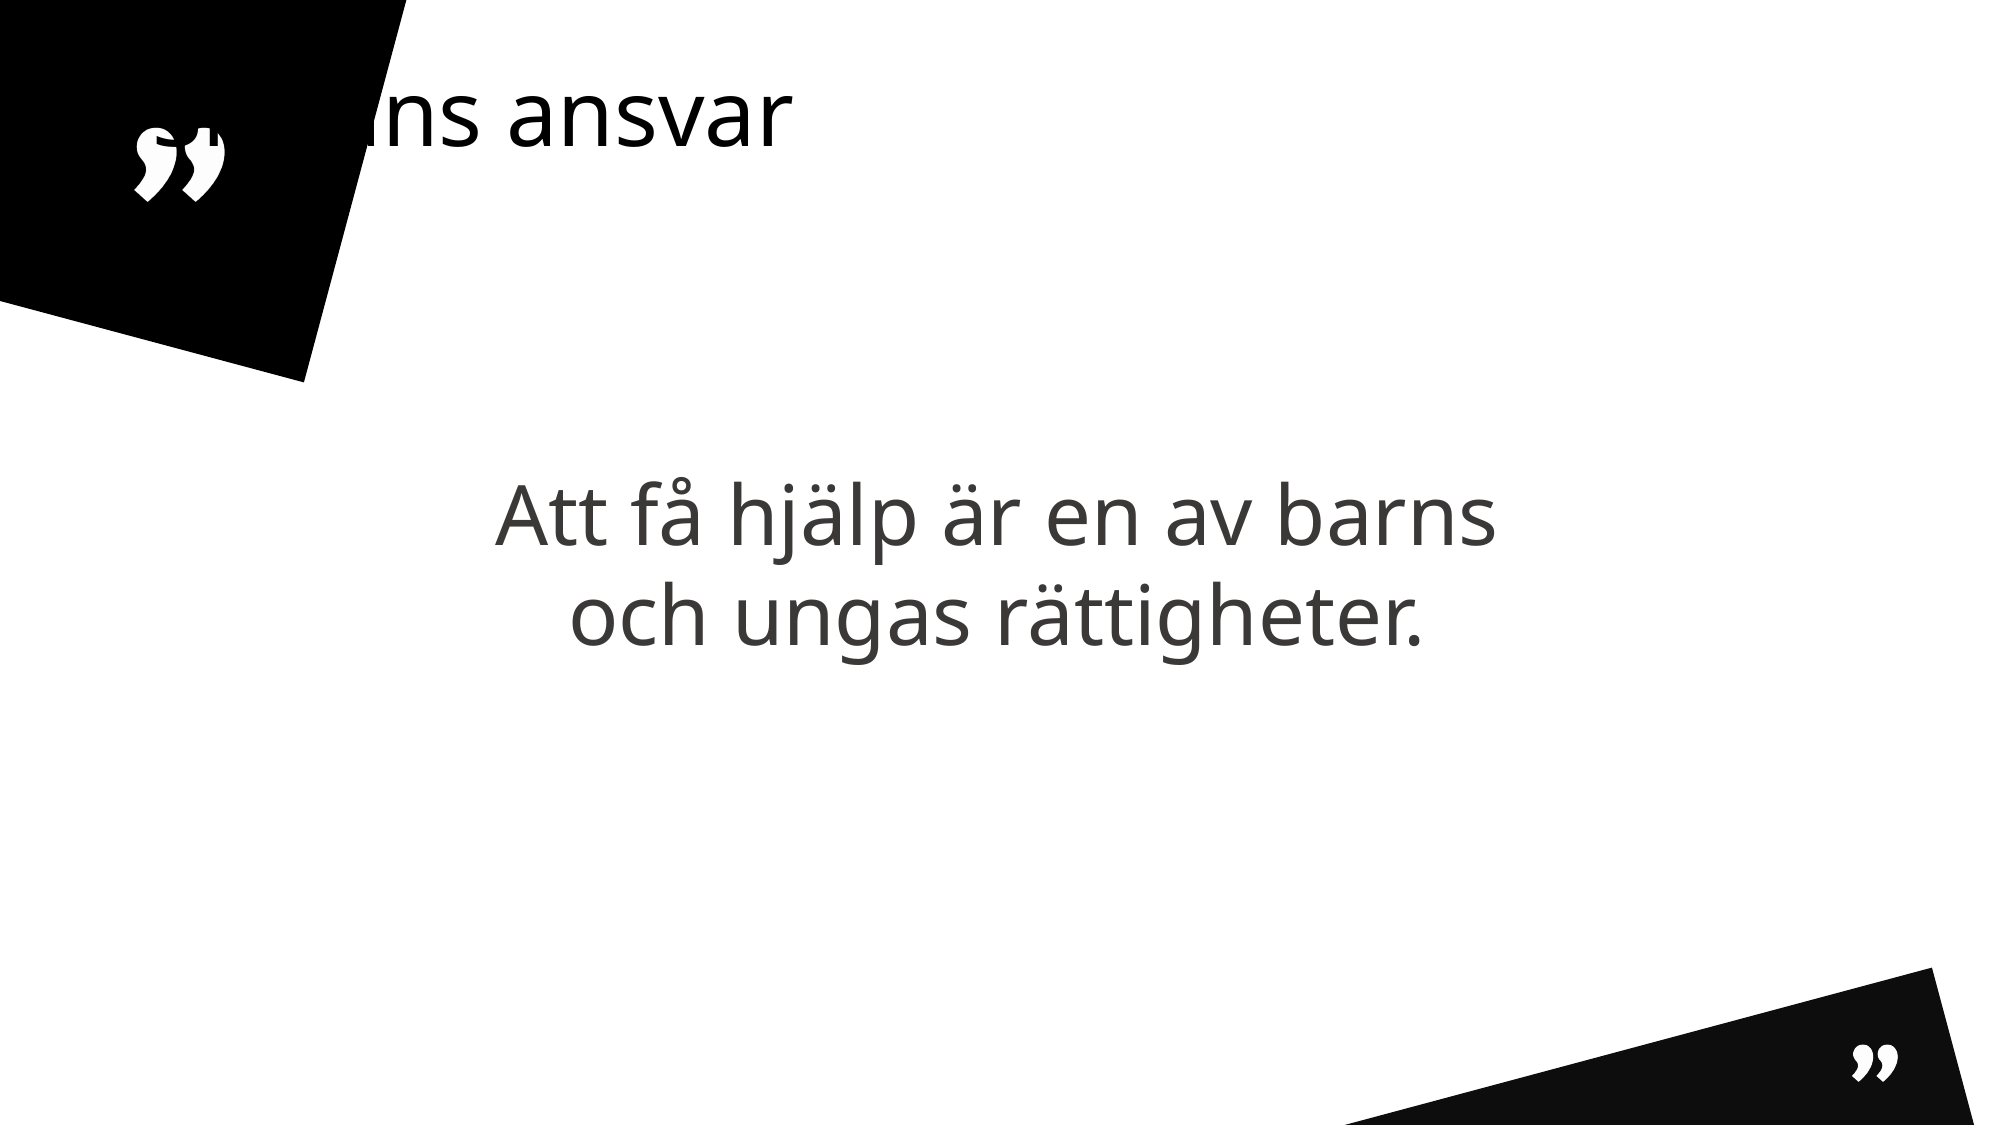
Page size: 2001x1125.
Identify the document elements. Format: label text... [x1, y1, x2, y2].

text_box Att få hjälp är en av barns och ungas rättigheter. [0, 0, 1998, 1125]
